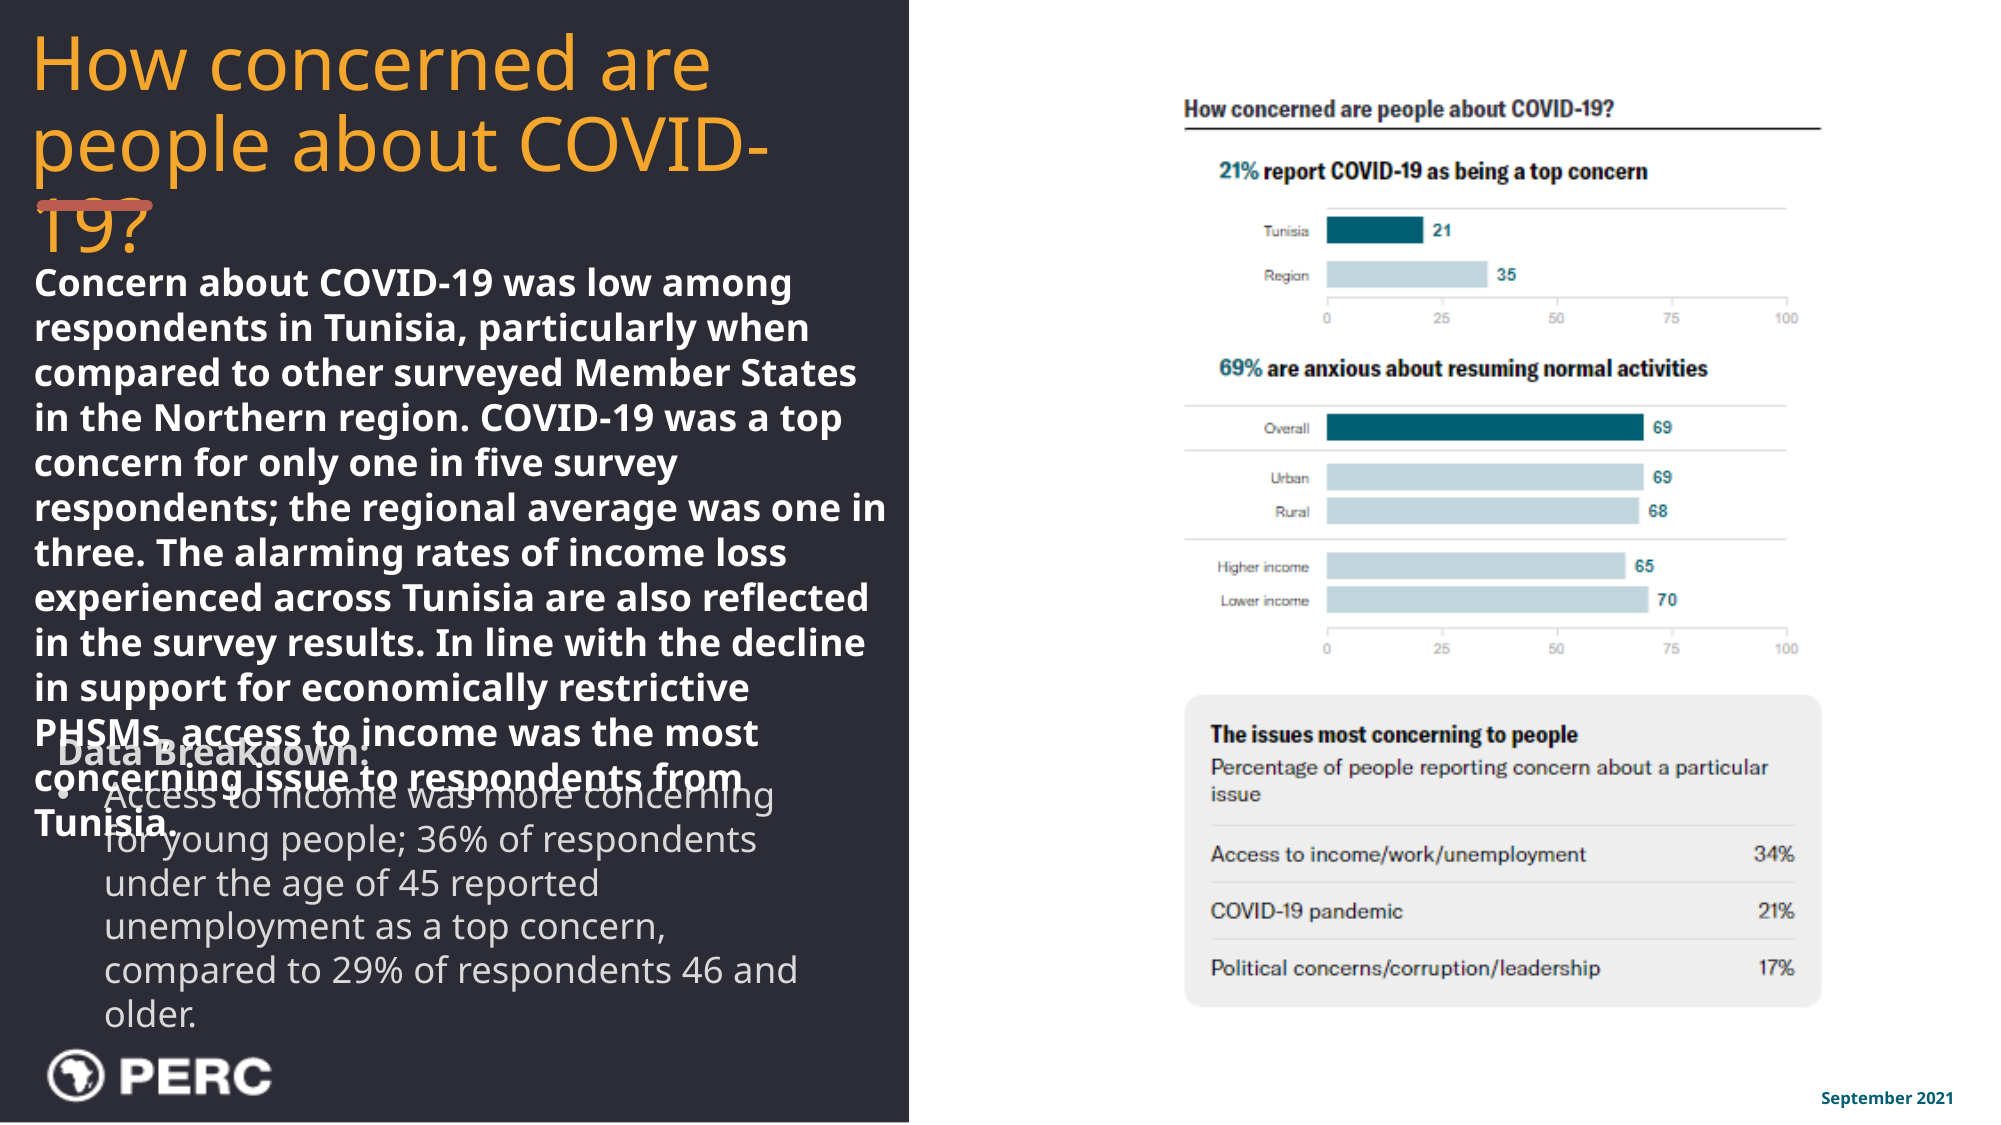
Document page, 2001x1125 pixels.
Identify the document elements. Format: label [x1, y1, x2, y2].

text_box [0, 0, 909, 1123]
text_box [909, 251, 913, 852]
picture [1144, 82, 1847, 1038]
picture [0, 1041, 306, 1107]
